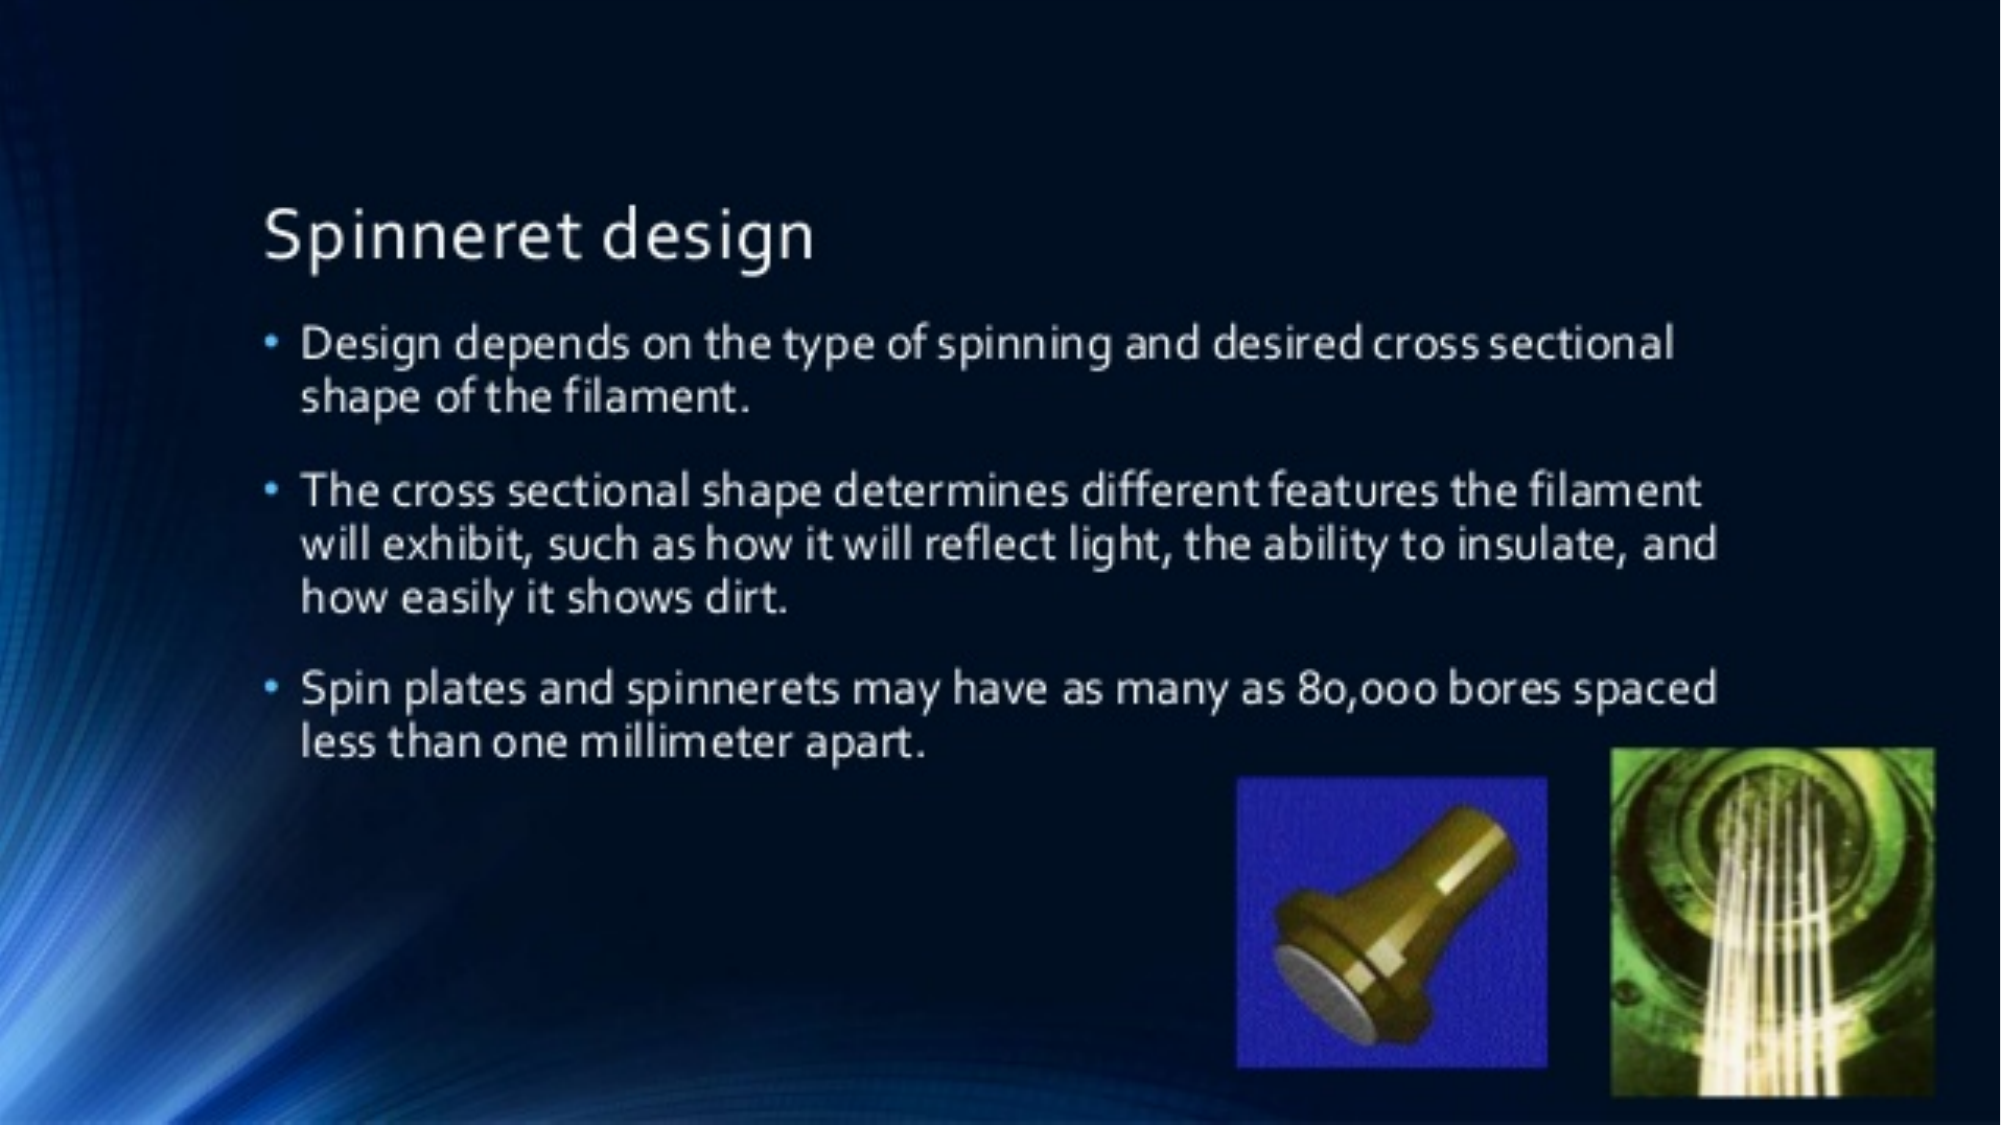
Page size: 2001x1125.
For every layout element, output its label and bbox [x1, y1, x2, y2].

list [0, 0, 2000, 1125]
